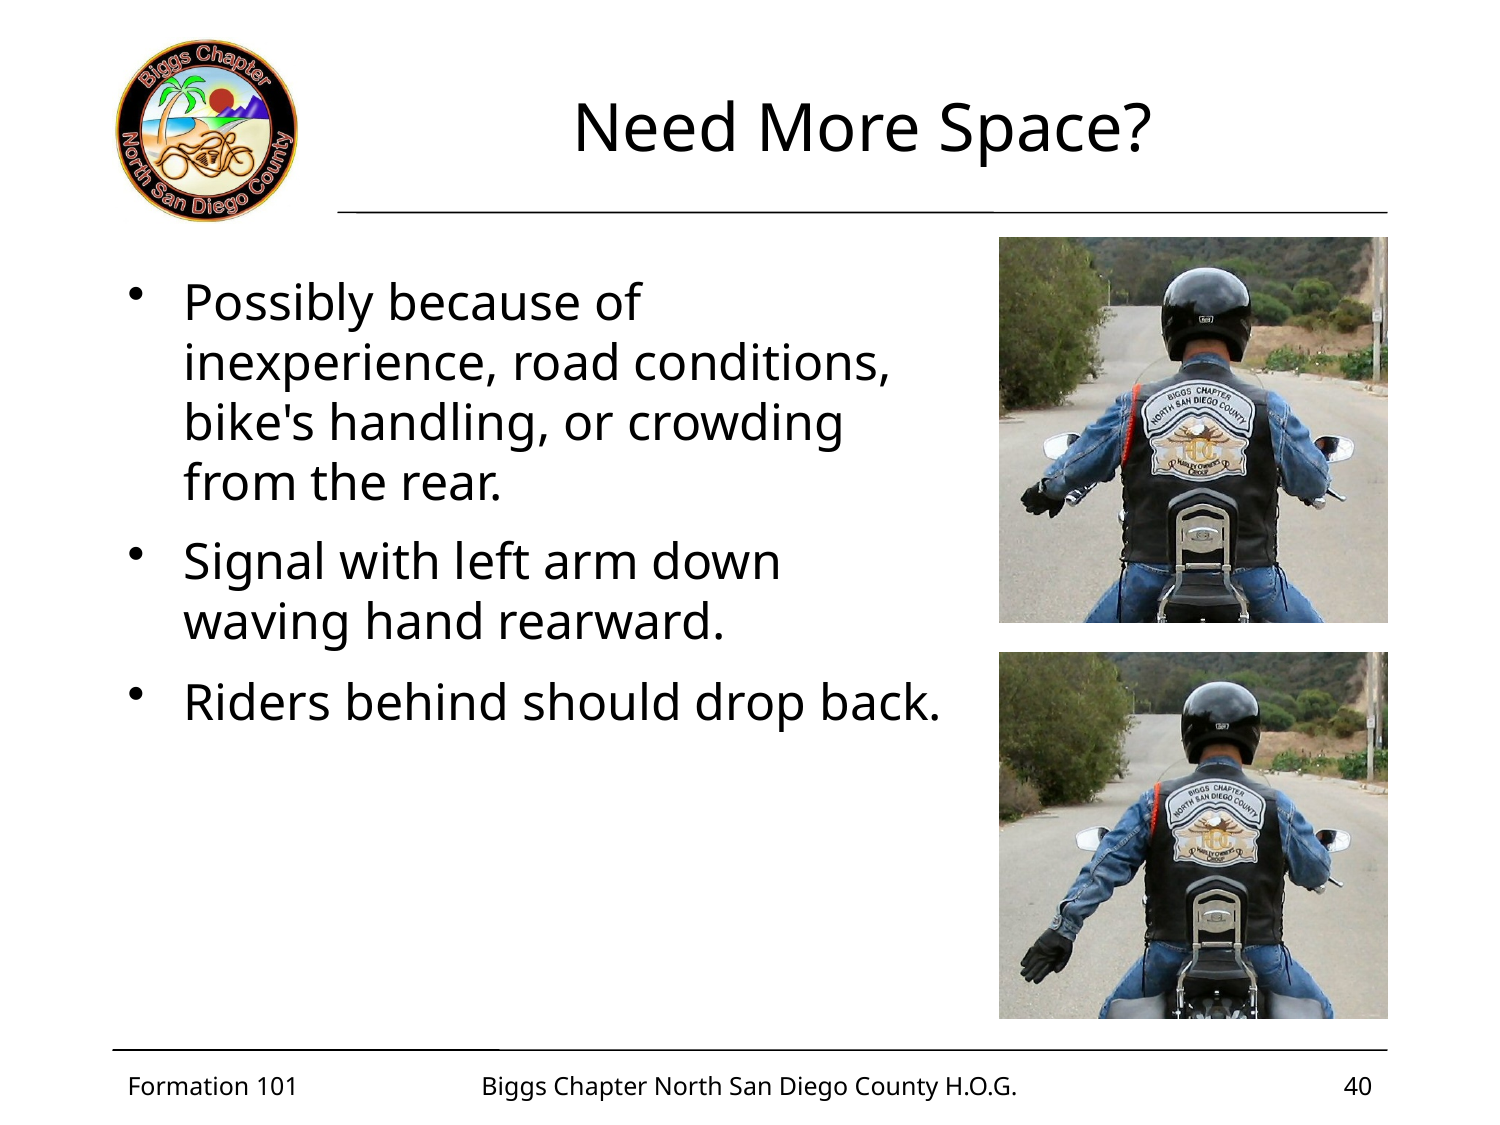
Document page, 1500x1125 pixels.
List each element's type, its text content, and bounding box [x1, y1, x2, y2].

slide_number Formation 101 [112, 1062, 376, 1101]
slide_number 40 [1124, 1062, 1388, 1101]
footer Biggs Chapter North San Diego County H.O.G. [399, 1062, 1101, 1101]
list Possibly because of inexperience, road conditions, bike's handling, or crowding from the rear. Signal with left arm down waving hand rearward. Riders behind should drop back. [112, 262, 975, 1025]
picture [999, 237, 1388, 623]
picture [999, 651, 1388, 1019]
picture [112, 37, 300, 224]
title Need More Space? [337, 37, 1388, 213]
